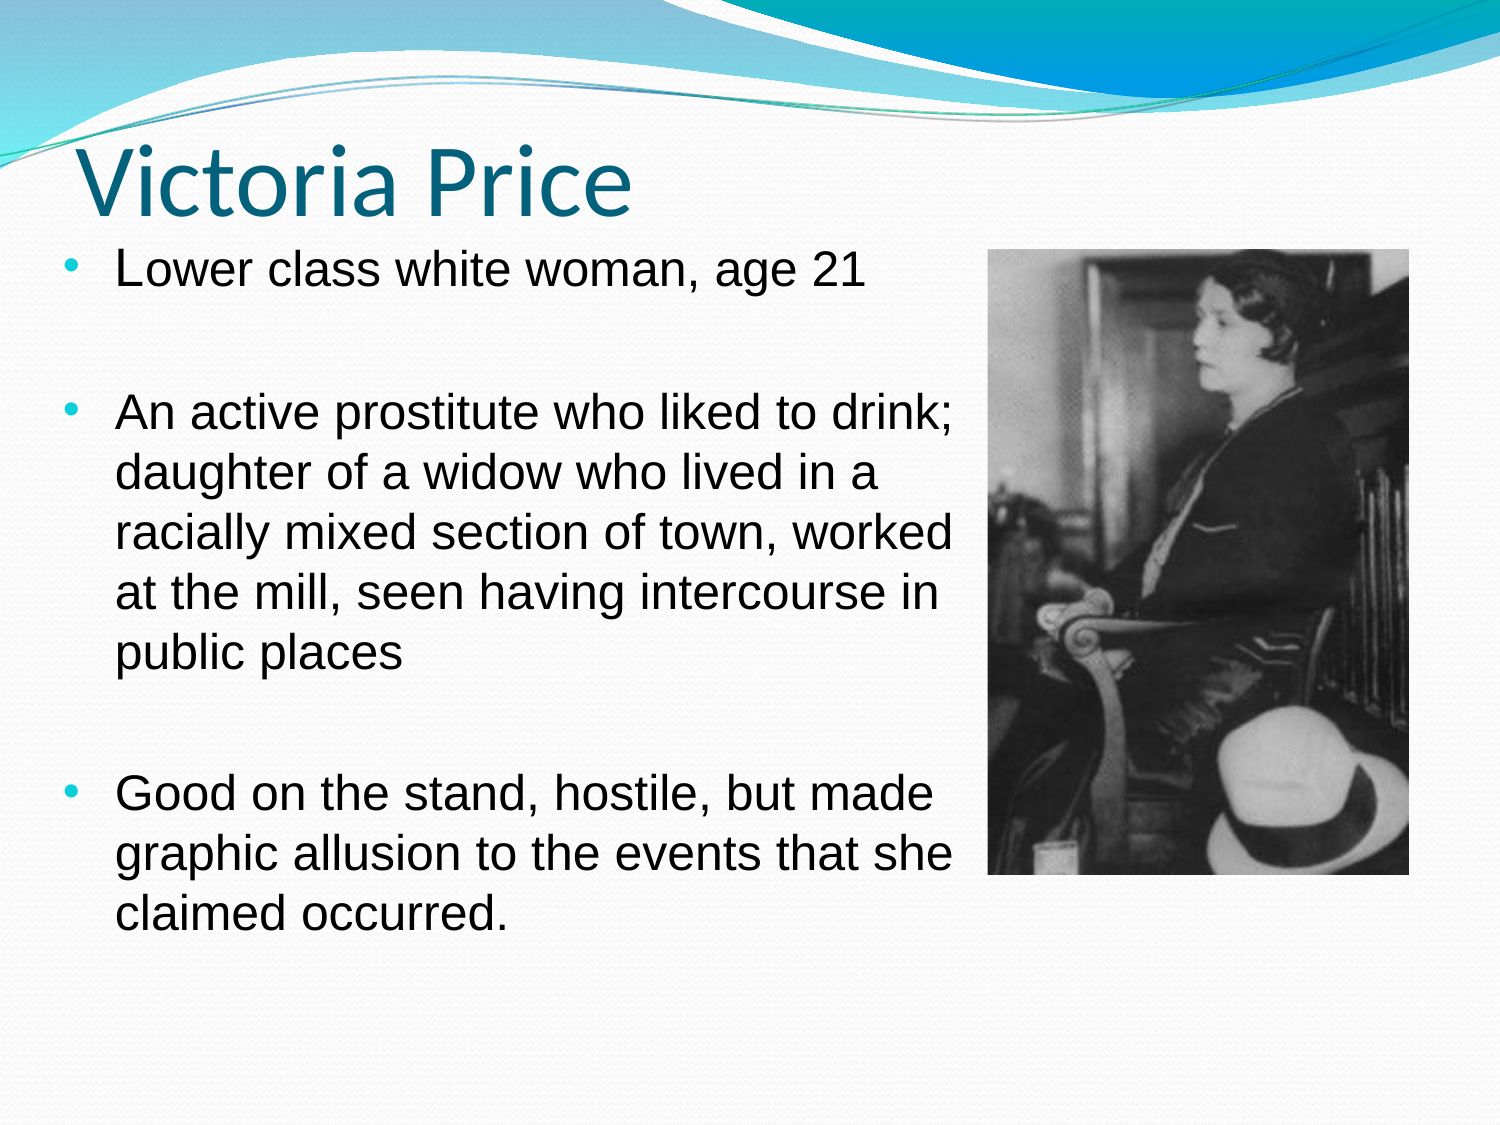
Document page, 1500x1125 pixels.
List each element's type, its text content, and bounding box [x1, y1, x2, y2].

title Victoria Price [75, 45, 988, 238]
text_box [987, 249, 1409, 875]
list Lower class white woman, age 21 An active prostitute who liked to drink; daughter of a widow who lived in a racially mixed section of town, worked at the mill, seen having intercourse in public places Good on the stand, hostile, but made graphic allusion to the events that she claimed occurred. [24, 224, 975, 1063]
picture [0, 0, 1500, 1125]
